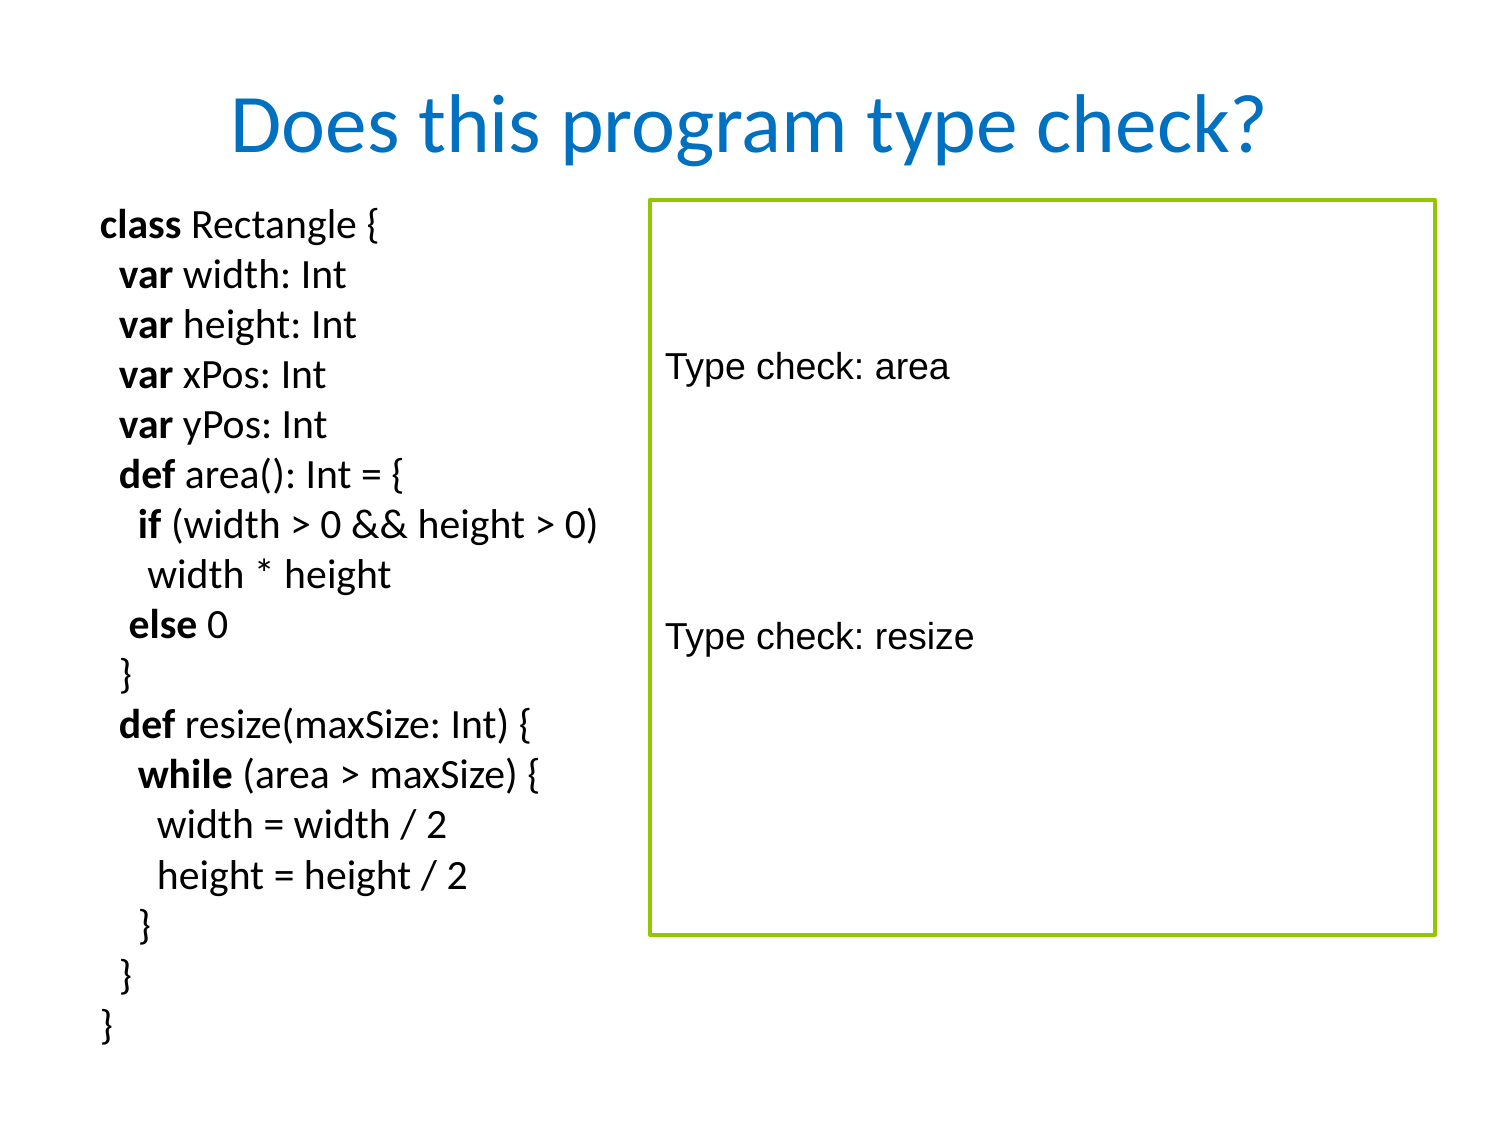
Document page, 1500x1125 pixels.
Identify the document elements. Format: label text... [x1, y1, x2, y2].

title Does this program type check? [74, 25, 1426, 214]
list class Rectangle { var width: Int var height: Int var xPos: Int var yPos: Int def area(): Int = { if (width > 0 && height > 0) width * height else 0 } def resize(maxSize: Int) { while (area > maxSize) { width = width / 2 height = height / 2 } } } [84, 189, 1438, 1006]
